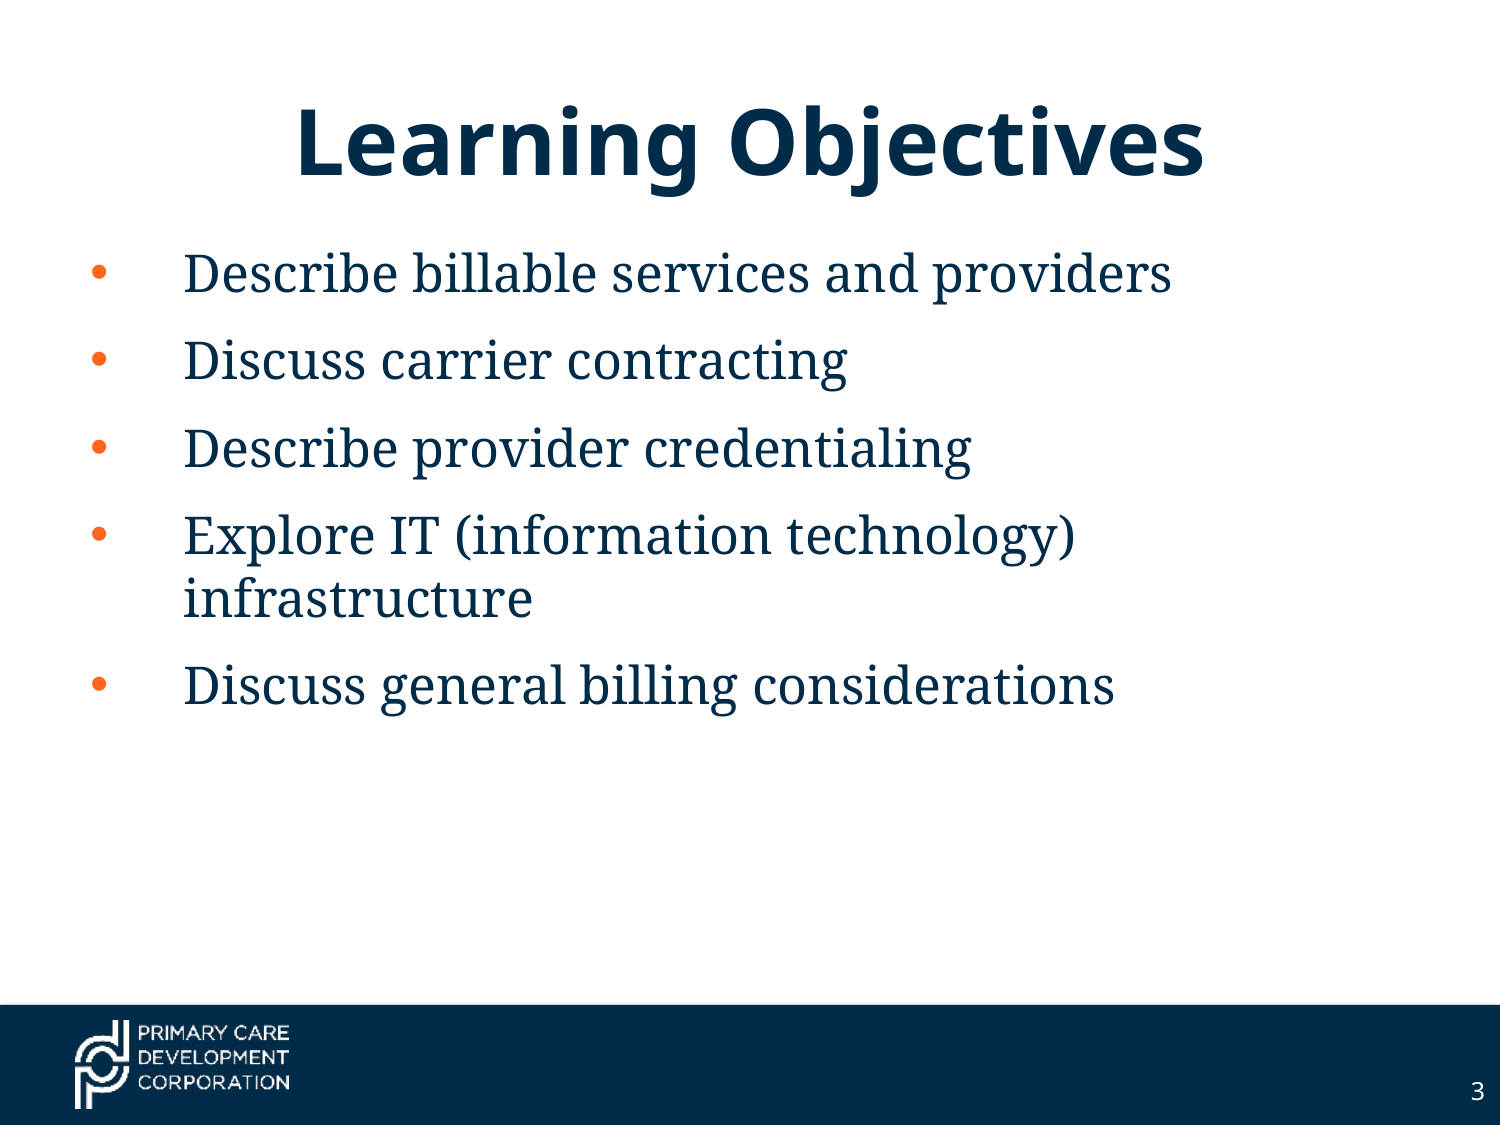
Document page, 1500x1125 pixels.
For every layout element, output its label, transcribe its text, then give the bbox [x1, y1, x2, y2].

title Learning Objectives [75, 45, 1425, 232]
slide_number 3 [1433, 1062, 1500, 1123]
list Describe billable services and providers Discuss carrier contracting Describe provider credentialing Explore IT (information technology) infrastructure Discuss general billing considerations [75, 232, 1425, 931]
picture [75, 1020, 289, 1109]
